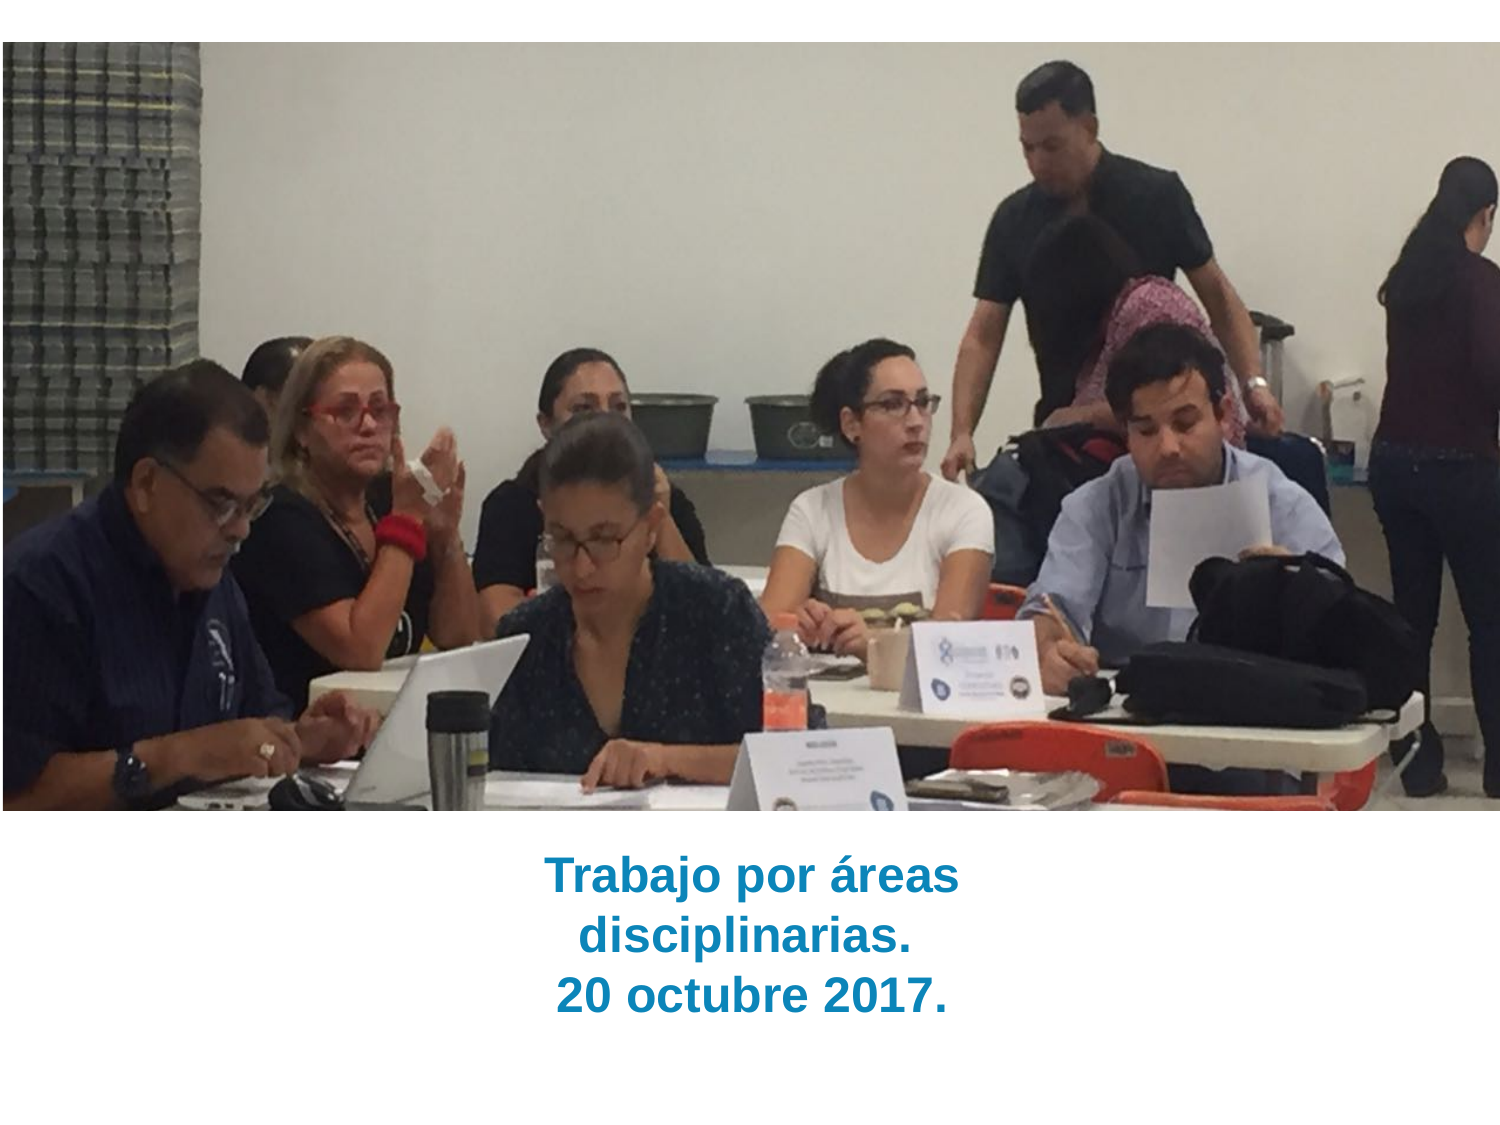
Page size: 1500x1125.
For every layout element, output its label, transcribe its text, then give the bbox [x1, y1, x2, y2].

text_box Trabajo por áreas disciplinarias. 20 octubre 2017. [404, 835, 1102, 1031]
picture [2, 42, 1500, 811]
